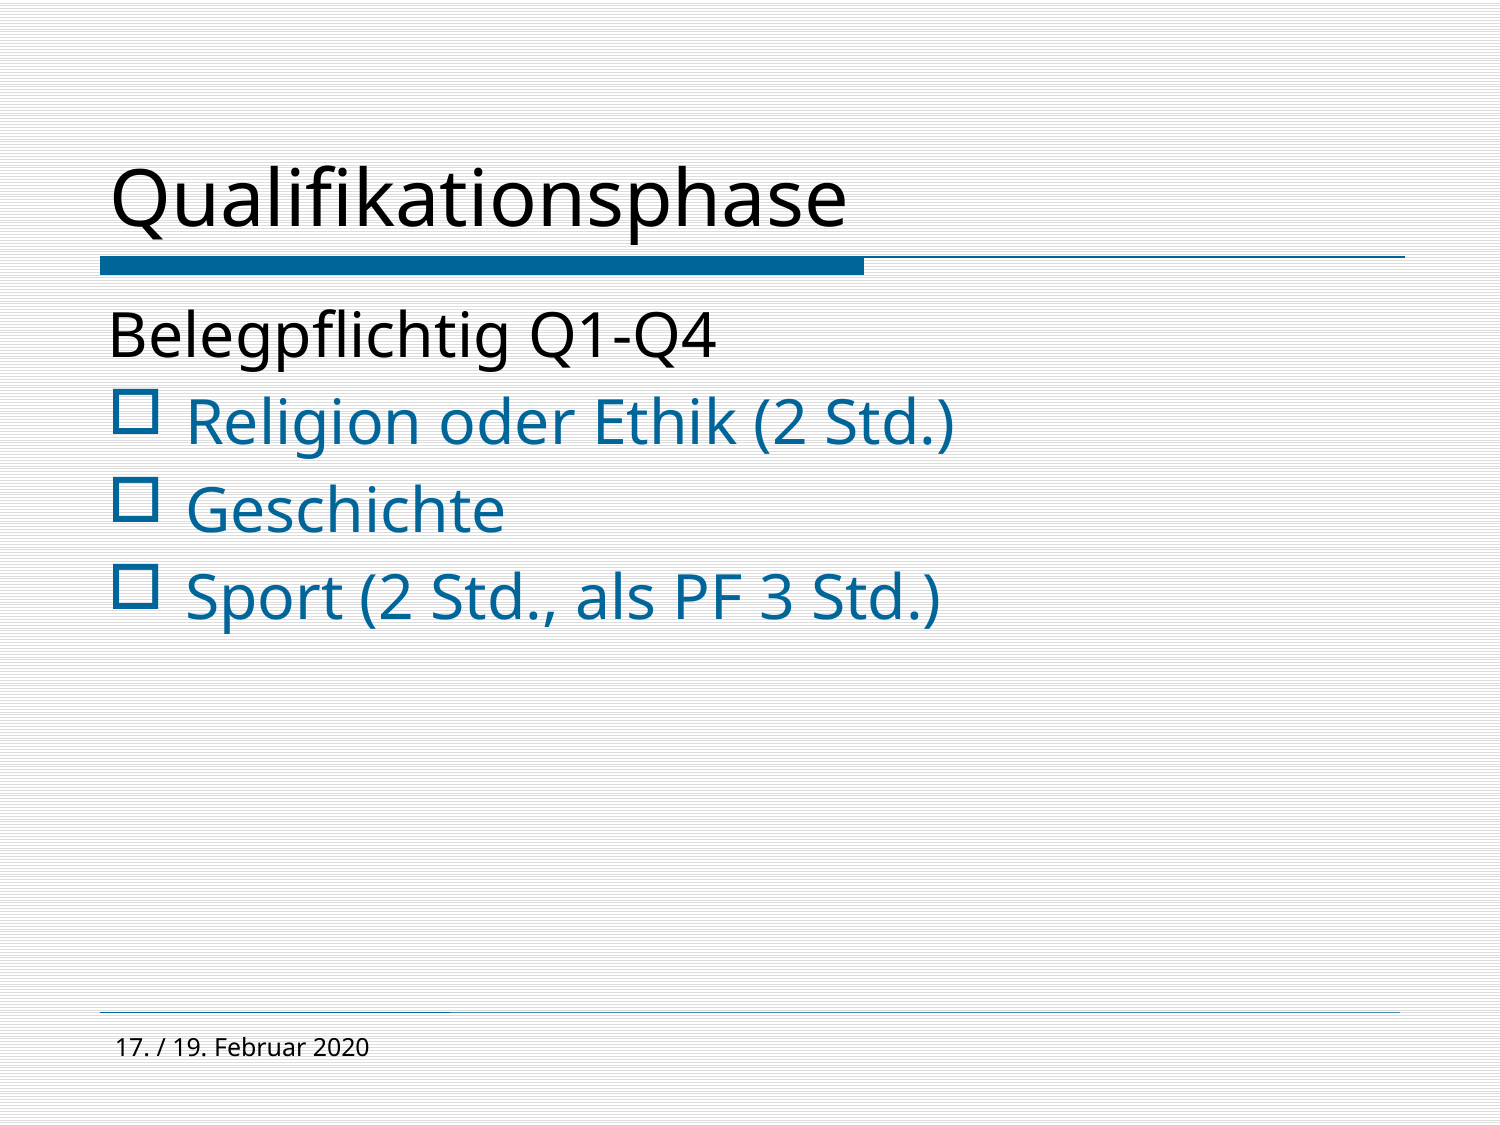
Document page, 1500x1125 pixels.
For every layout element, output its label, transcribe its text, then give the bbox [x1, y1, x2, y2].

title Qualifikationsphase [94, 50, 1407, 250]
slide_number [99, 1024, 425, 1103]
list Belegpflichtig Q1-Q4 Religion oder Ethik (2 Std.) Geschichte Sport (2 Std., als PF 3 Std.) [92, 287, 1406, 988]
